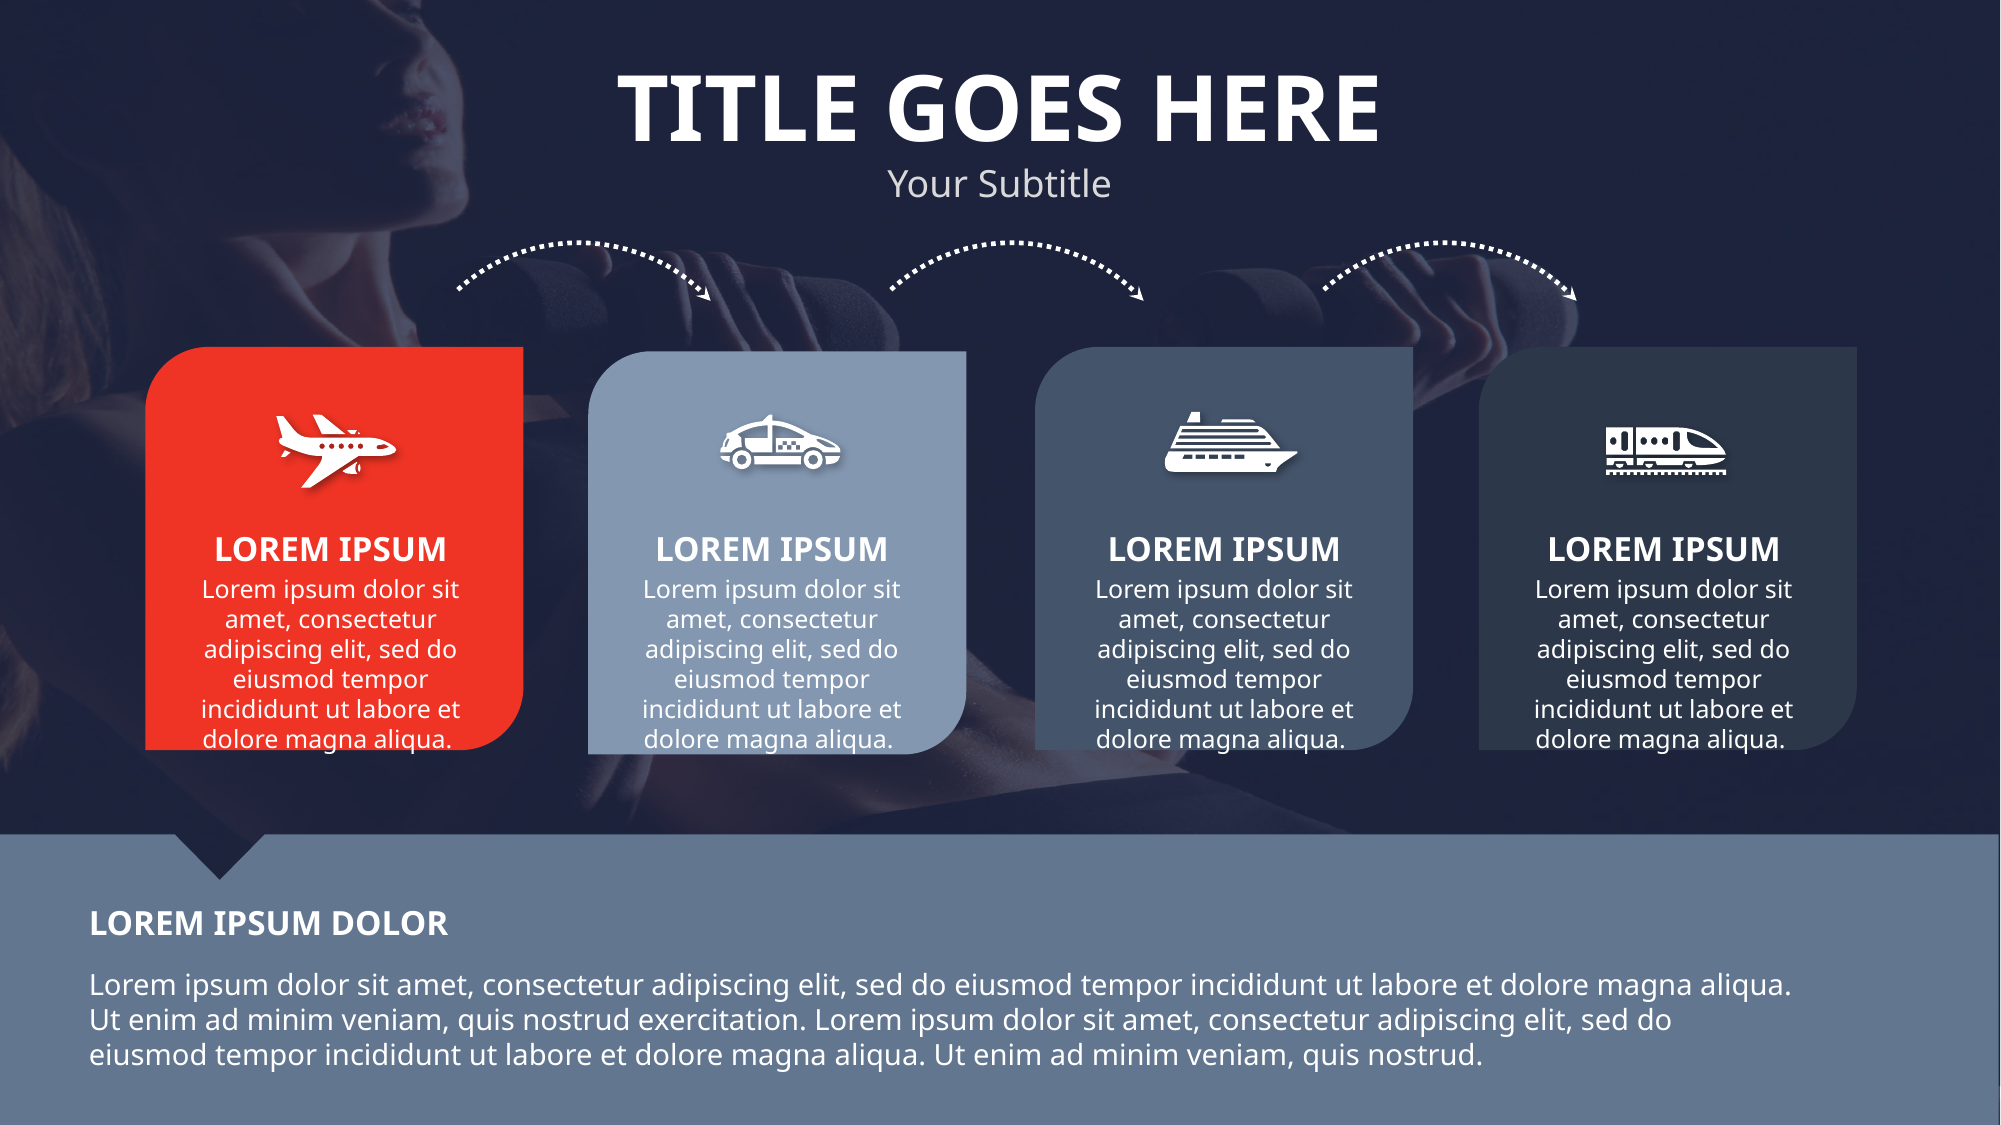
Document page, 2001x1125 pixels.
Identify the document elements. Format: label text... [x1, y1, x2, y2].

text_box [1636, 427, 1726, 455]
text_box LOREM IPSUM DOLOR Lorem ipsum dolor sit amet, consectetur adipiscing elit, sed do eiusmod tempor incididunt ut labore et dolore magna aliqua. Ut enim ad minim veniam, quis nostrud exercitation. Lorem ipsum dolor sit amet, consectetur adipiscing elit, sed do eiusmod tempor incididunt ut labore et dolore magna aliqua. Ut enim ad minim veniam, quis nostrud. [73, 894, 1811, 1079]
text_box LOREM IPSUM Lorem ipsum dolor sit amet, consectetur adipiscing elit, sed do eiusmod tempor incididunt ut labore et dolore magna aliqua. [602, 521, 943, 761]
text_box [276, 416, 397, 488]
text_box [732, 450, 752, 470]
text_box [825, 456, 841, 465]
text_box [312, 414, 346, 435]
text_box [1186, 411, 1201, 423]
text_box [1221, 419, 1256, 423]
text_box [720, 414, 841, 453]
text_box [1636, 458, 1726, 468]
text_box [144, 345, 525, 752]
text_box [1164, 451, 1298, 472]
text_box [1606, 458, 1634, 468]
text_box [1170, 425, 1281, 449]
text_box [753, 456, 802, 465]
text_box LOREM IPSUM Lorem ipsum dolor sit amet, consectetur adipiscing elit, sed do eiusmod tempor incididunt ut labore et dolore magna aliqua. [1054, 521, 1395, 761]
text_box LOREM IPSUM Lorem ipsum dolor sit amet, consectetur adipiscing elit, sed do eiusmod tempor incididunt ut labore et dolore magna aliqua. [160, 521, 501, 761]
text_box [803, 450, 823, 470]
text_box LOREM IPSUM Lorem ipsum dolor sit amet, consectetur adipiscing elit, sed do eiusmod tempor incididunt ut labore et dolore magna aliqua. [1493, 521, 1834, 761]
text_box [1323, 242, 1577, 422]
text_box [587, 350, 968, 756]
text_box [1606, 427, 1633, 455]
text_box [890, 242, 1144, 422]
text_box [0, 833, 2000, 1125]
text_box [457, 242, 711, 422]
text_box [1606, 469, 1727, 475]
text_box [1477, 345, 1858, 752]
text_box TITLE GOES HERE Your Subtitle [548, 42, 1452, 212]
text_box [1034, 345, 1415, 752]
text_box [720, 456, 730, 462]
